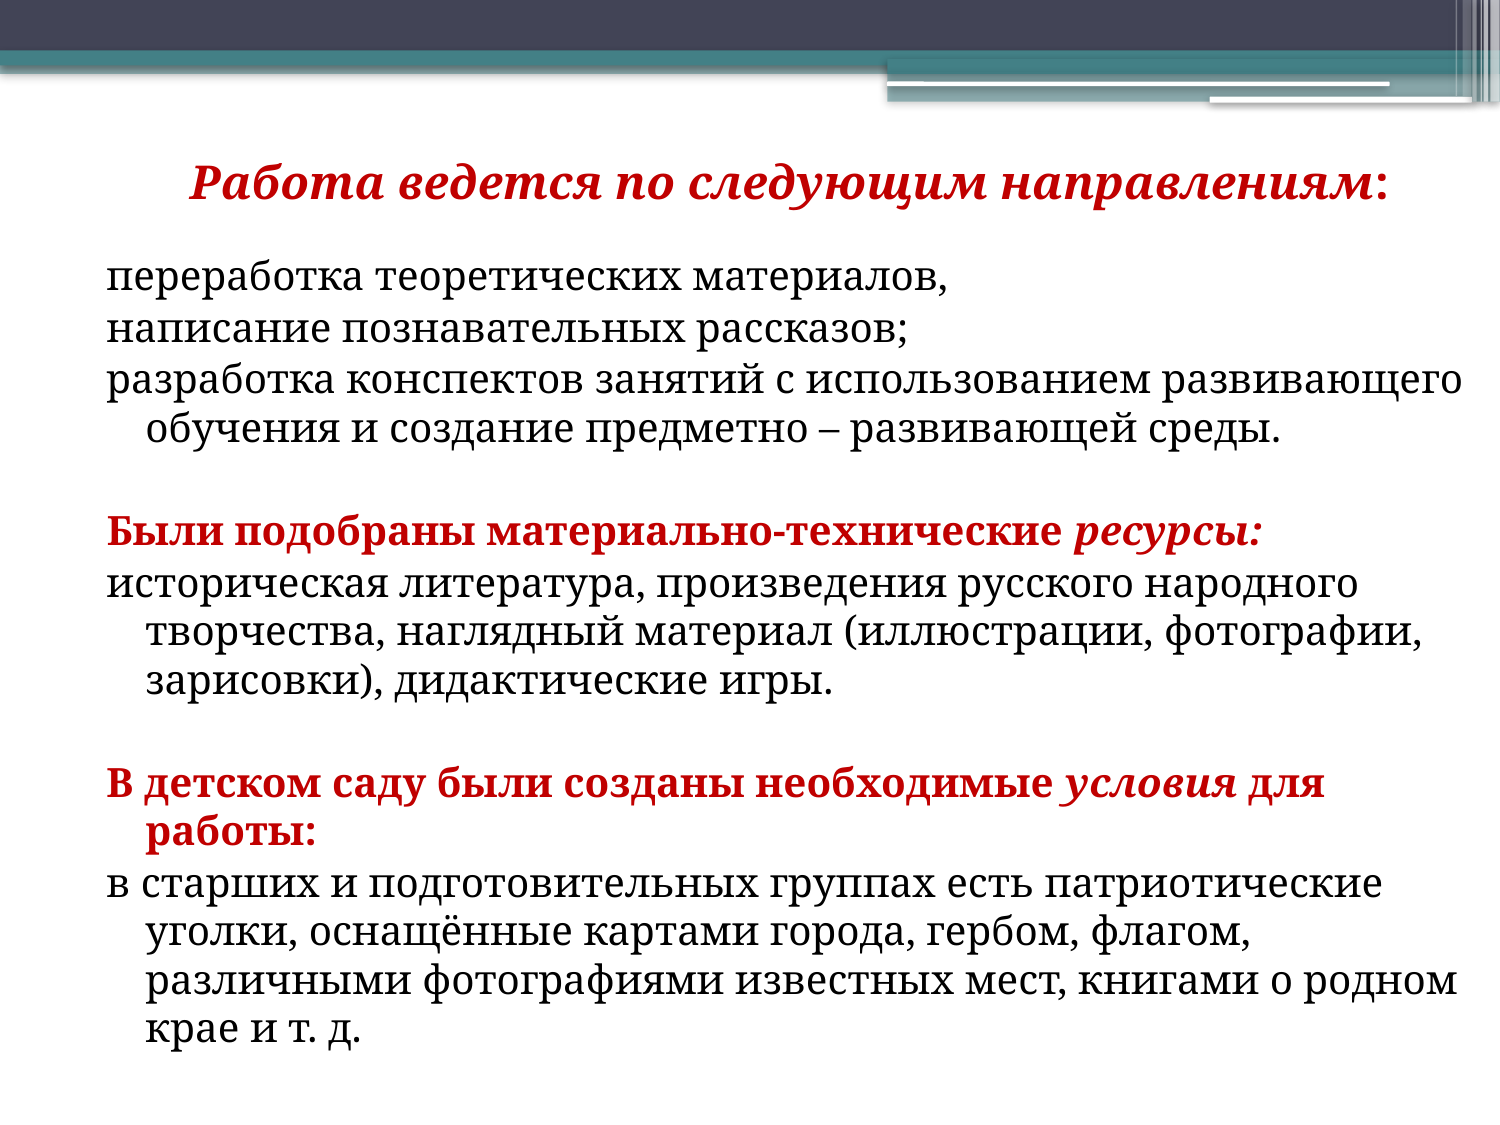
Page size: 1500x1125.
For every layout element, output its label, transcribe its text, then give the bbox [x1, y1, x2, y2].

list Работа ведется по следующим направлениям: переработка теоретических материалов, написание познавательных рассказов; разработка конспектов занятий с использованием развивающего обучения и создание предметно – развивающей среды. Были подобраны материально-технические ресурсы: историческая литература, произведения русского народного творчества, наглядный материал (иллюстрации, фотографии, зарисовки), дидактические игры. В детском саду были созданы необходимые условия для работы: в старших и подготовительных группах есть патриотические уголки, оснащённые картами города, гербом, флагом, различными фотографиями известных мест, книгами о родном крае и т. д. [75, 46, 1500, 1079]
